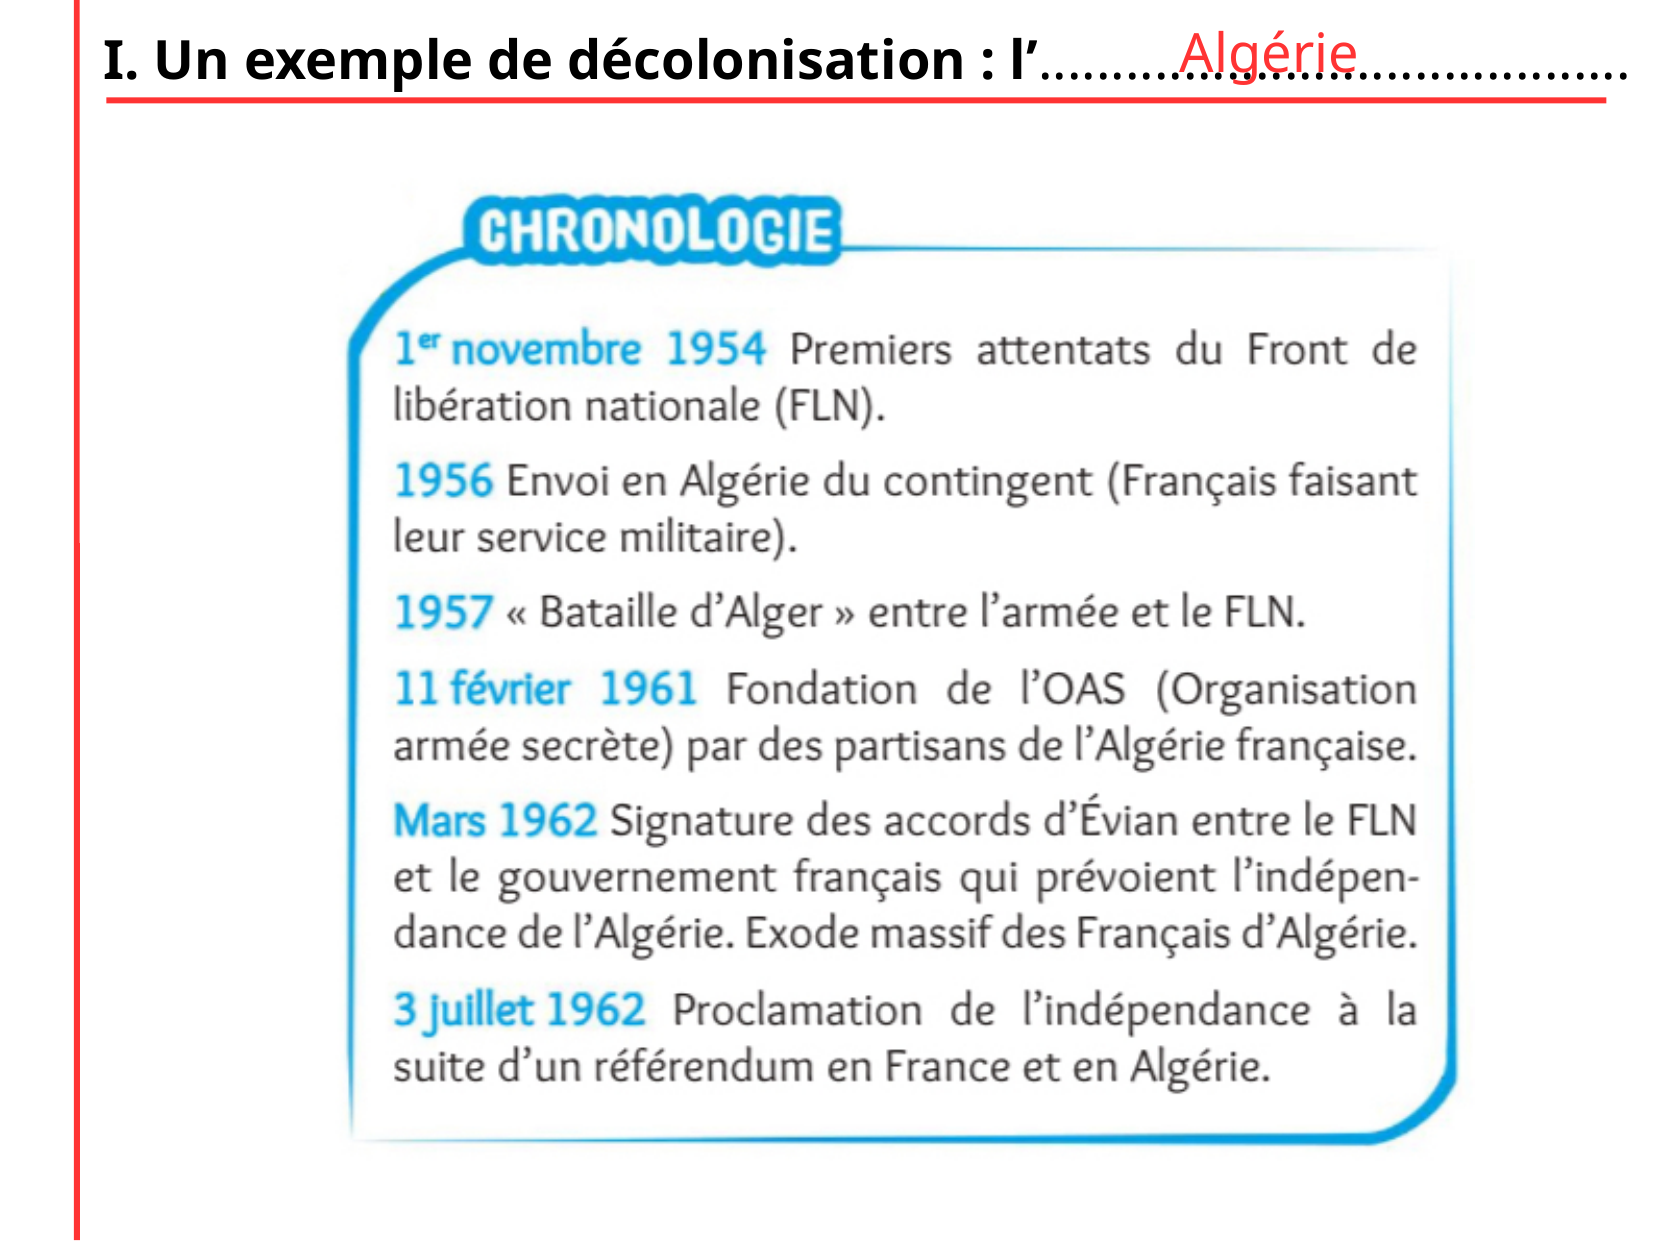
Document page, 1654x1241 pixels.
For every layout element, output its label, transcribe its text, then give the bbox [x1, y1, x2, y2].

picture [320, 177, 1475, 1165]
text_box I. Un exemple de décolonisation : l’......................................... [88, 17, 1648, 98]
text_box Algérie [1164, 11, 1375, 91]
